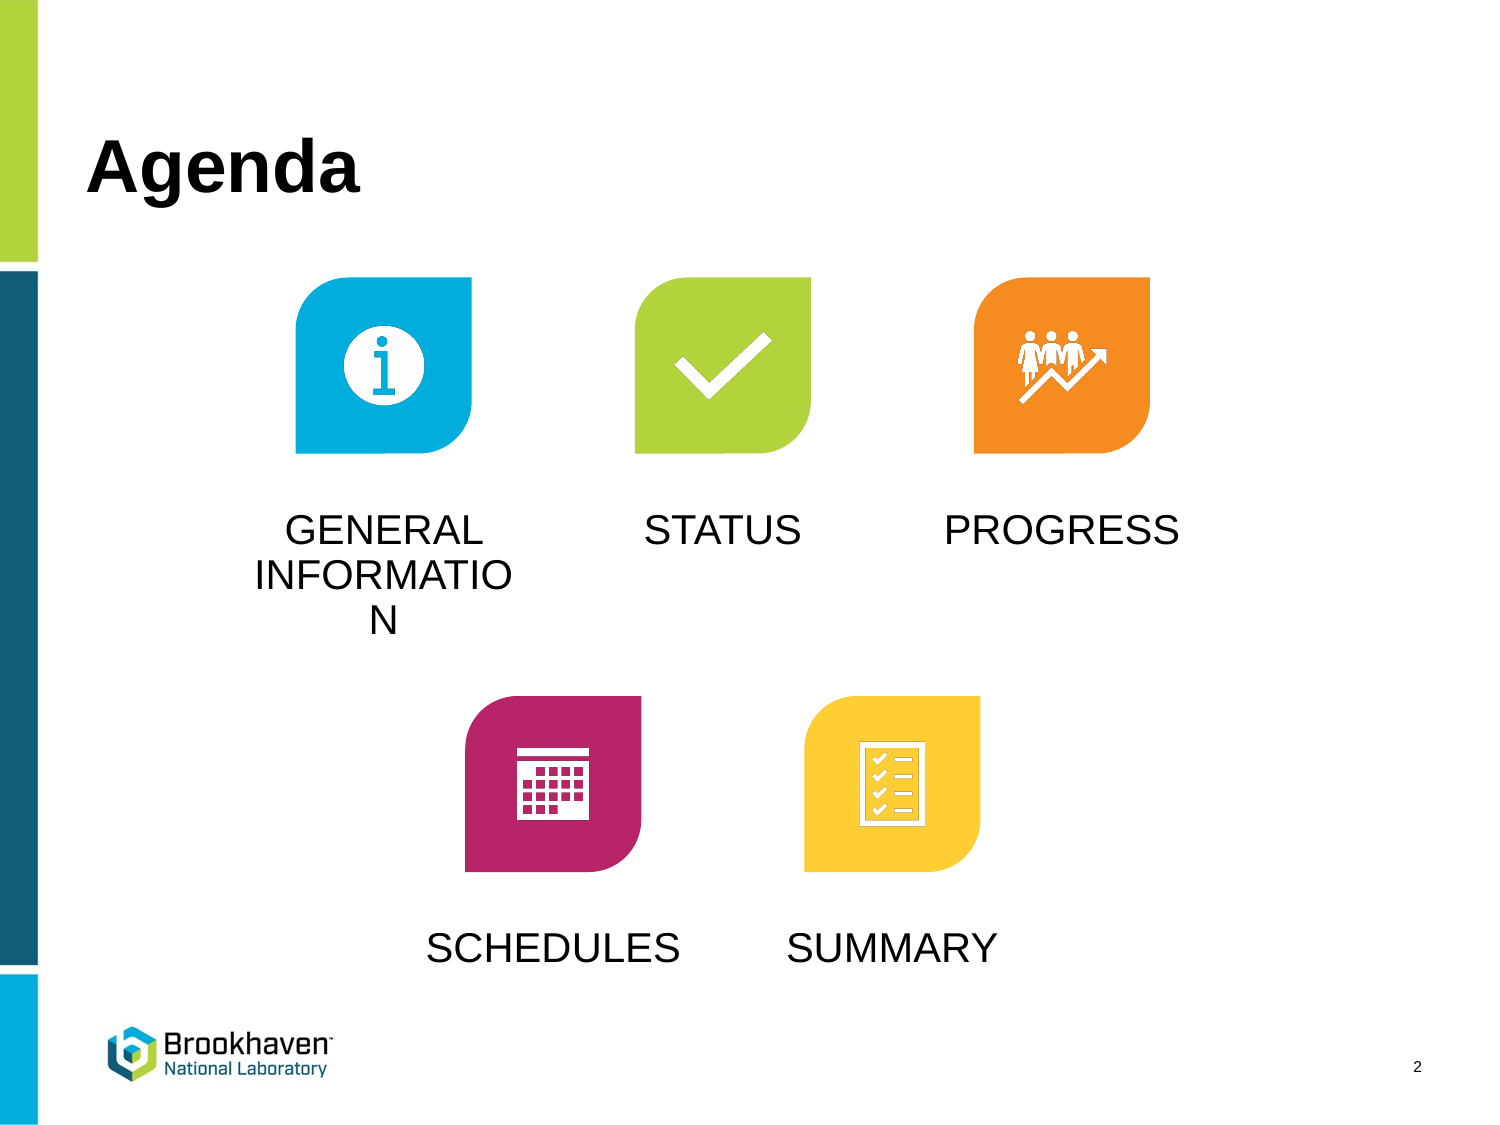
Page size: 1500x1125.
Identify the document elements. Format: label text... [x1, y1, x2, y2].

slide_number 2 [1376, 1036, 1430, 1097]
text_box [137, 277, 1309, 1043]
title Agenda [70, 59, 1430, 278]
picture [0, 0, 1500, 1125]
